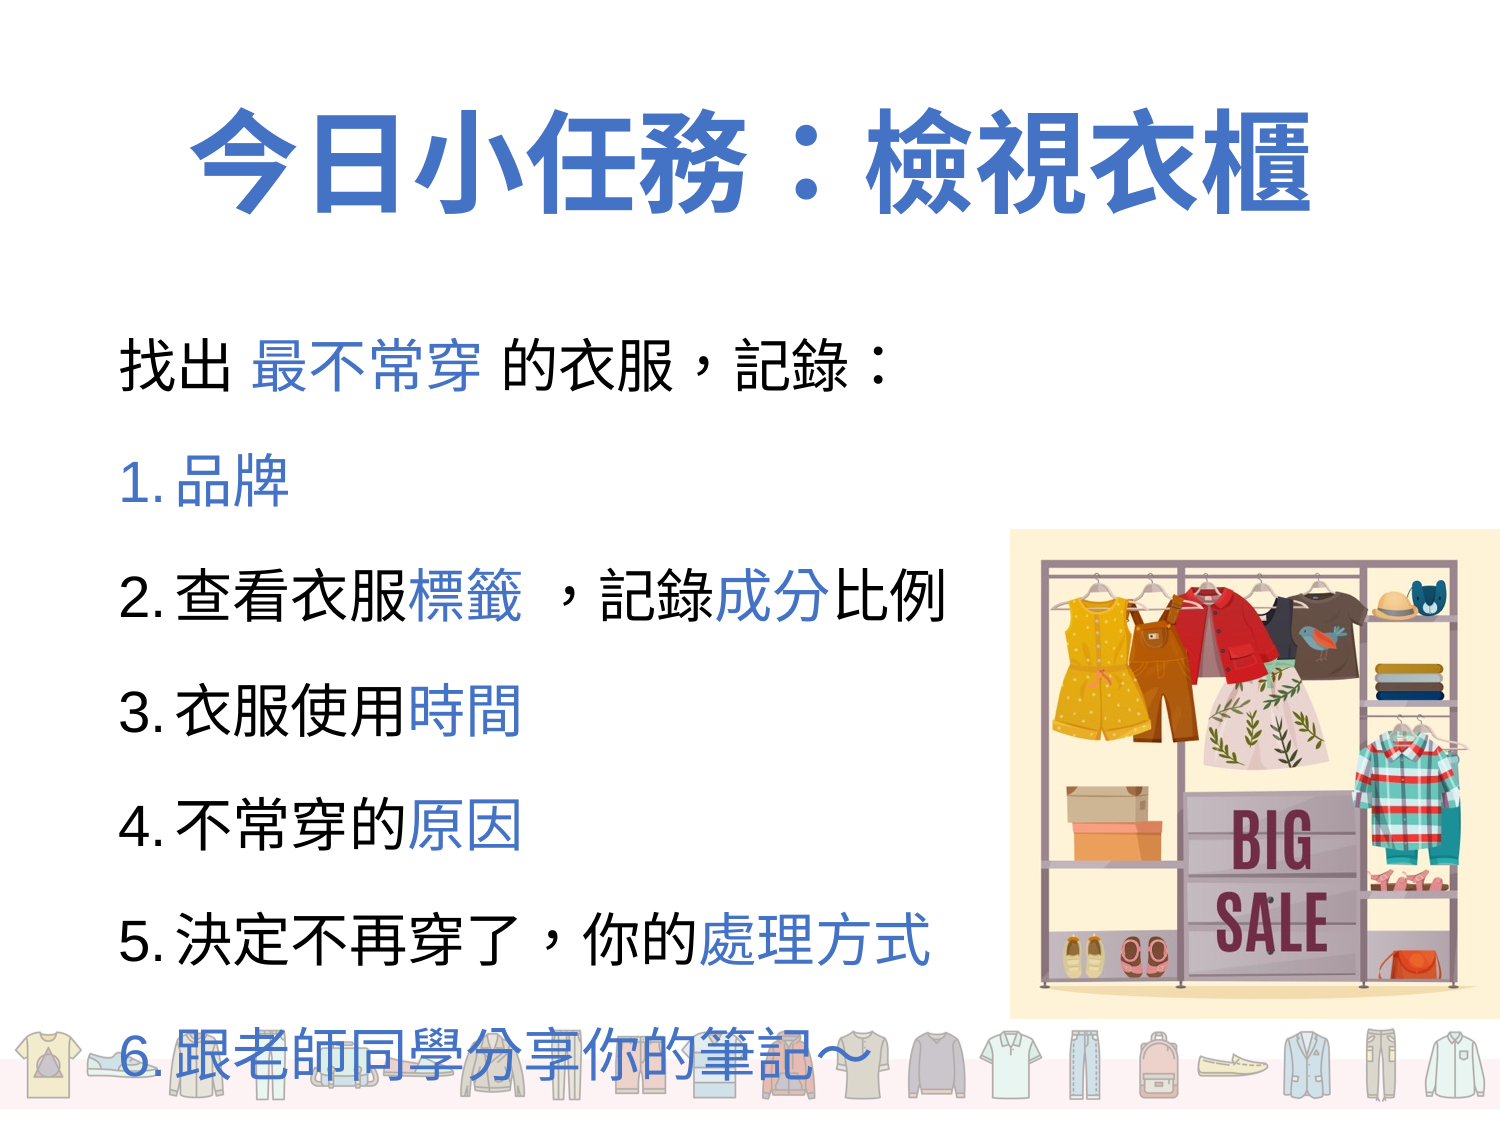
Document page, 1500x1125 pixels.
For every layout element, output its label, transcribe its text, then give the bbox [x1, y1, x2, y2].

text_box 找出 最不常穿 的衣服，記錄： 品牌 查看衣服標籤 ，記錄成分比例 衣服使用時間 不常穿的原因 決定不再穿了，你的處理方式 跟老師同學分享你的筆記～ [103, 277, 1397, 1096]
title 今日小任務：檢視衣櫃 [103, 59, 1397, 277]
picture [1009, 528, 1500, 1019]
